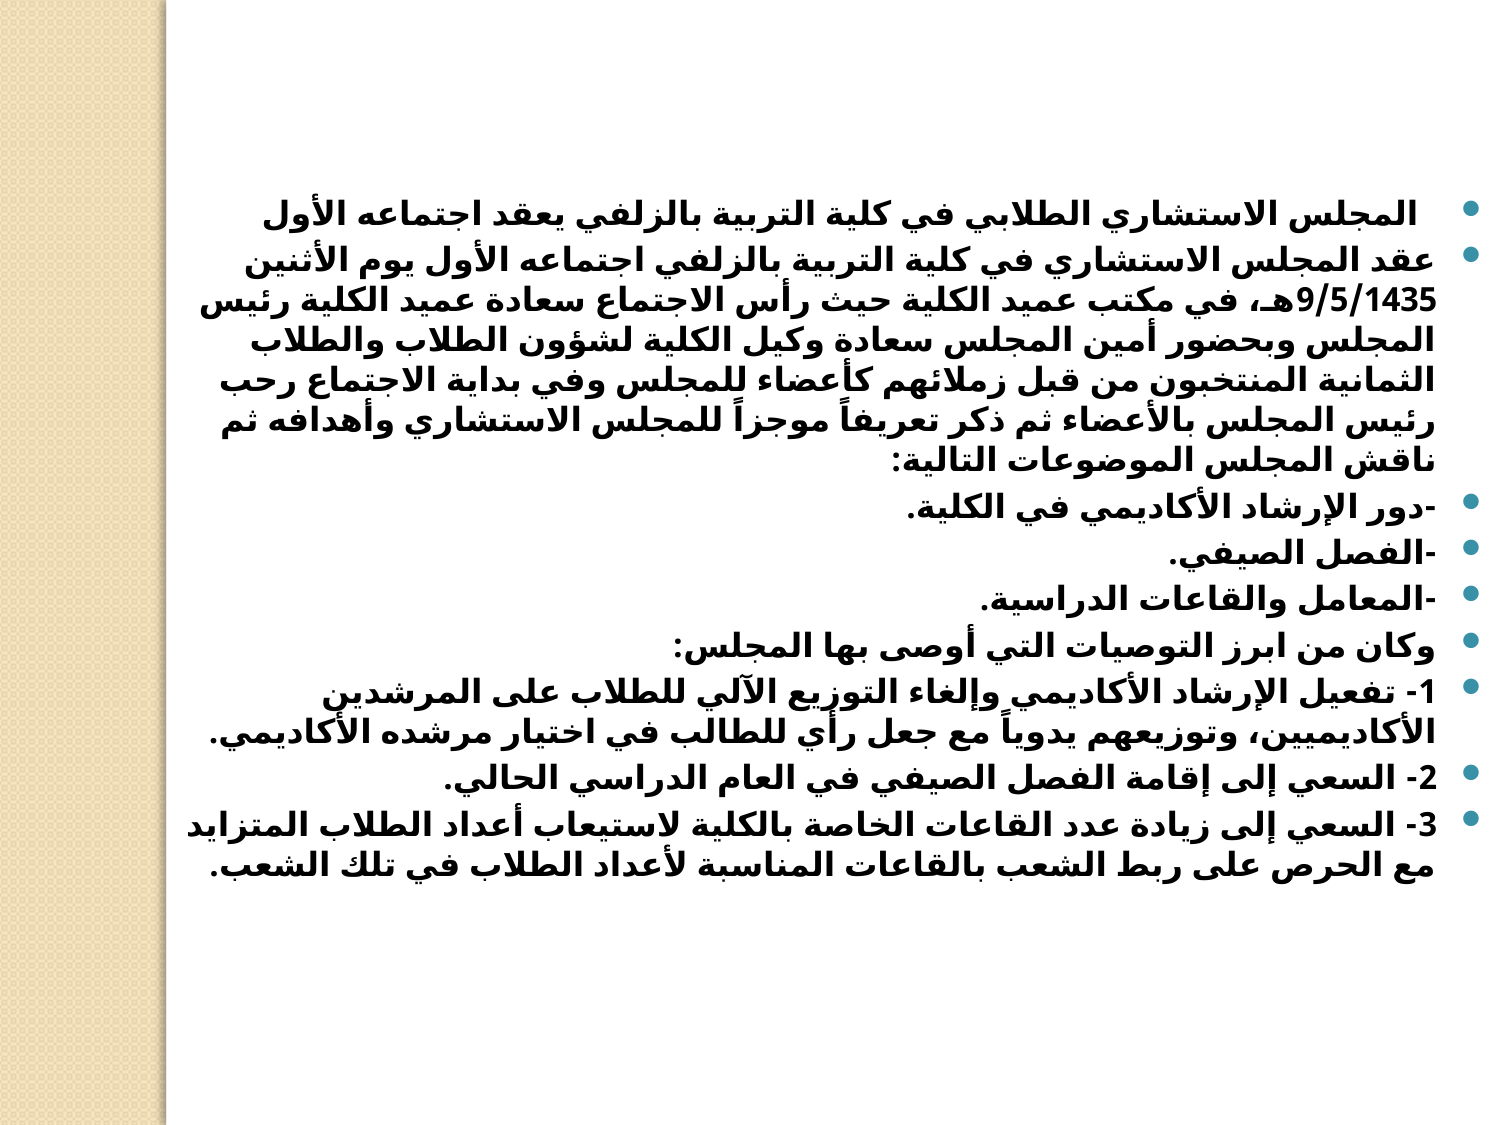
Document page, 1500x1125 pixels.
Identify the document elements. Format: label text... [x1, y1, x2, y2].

list المجلس الاستشاري الطلابي في كلية التربية بالزلفي يعقد اجتماعه الأول عقد المجلس الاستشاري في كلية التربية بالزلفي اجتماعه الأول يوم الأثنين 9/5/1435هـ، في مكتب عميد الكلية حيث رأس الاجتماع سعادة عميد الكلية رئيس المجلس وبحضور أمين المجلس سعادة وكيل الكلية لشؤون الطلاب والطلاب الثمانية المنتخبون من قبل زملائهم كأعضاء للمجلس وفي بداية الاجتماع رحب رئيس المجلس بالأعضاء ثم ذكر تعريفاً موجزاً للمجلس الاستشاري وأهدافه ثم ناقش المجلس الموضوعات التالية: -دور الإرشاد الأكاديمي في الكلية. -الفصل الصيفي. -المعامل والقاعات الدراسية. وكان من ابرز التوصيات التي أوصى بها المجلس: 1- تفعيل الإرشاد الأكاديمي وإلغاء التوزيع الآلي للطلاب على المرشدين الأكاديميين، وتوزيعهم يدوياً مع جعل رأي للطالب في اختيار مرشده الأكاديمي. 2- السعي إلى إقامة الفصل الصيفي في العام الدراسي الحالي. 3- السعي إلى زيادة عدد القاعات الخاصة بالكلية لاستيعاب أعداد الطلاب المتزايد مع الحرص على ربط الشعب بالقاعات المناسبة لأعداد الطلاب في تلك الشعب. [150, 184, 1500, 927]
